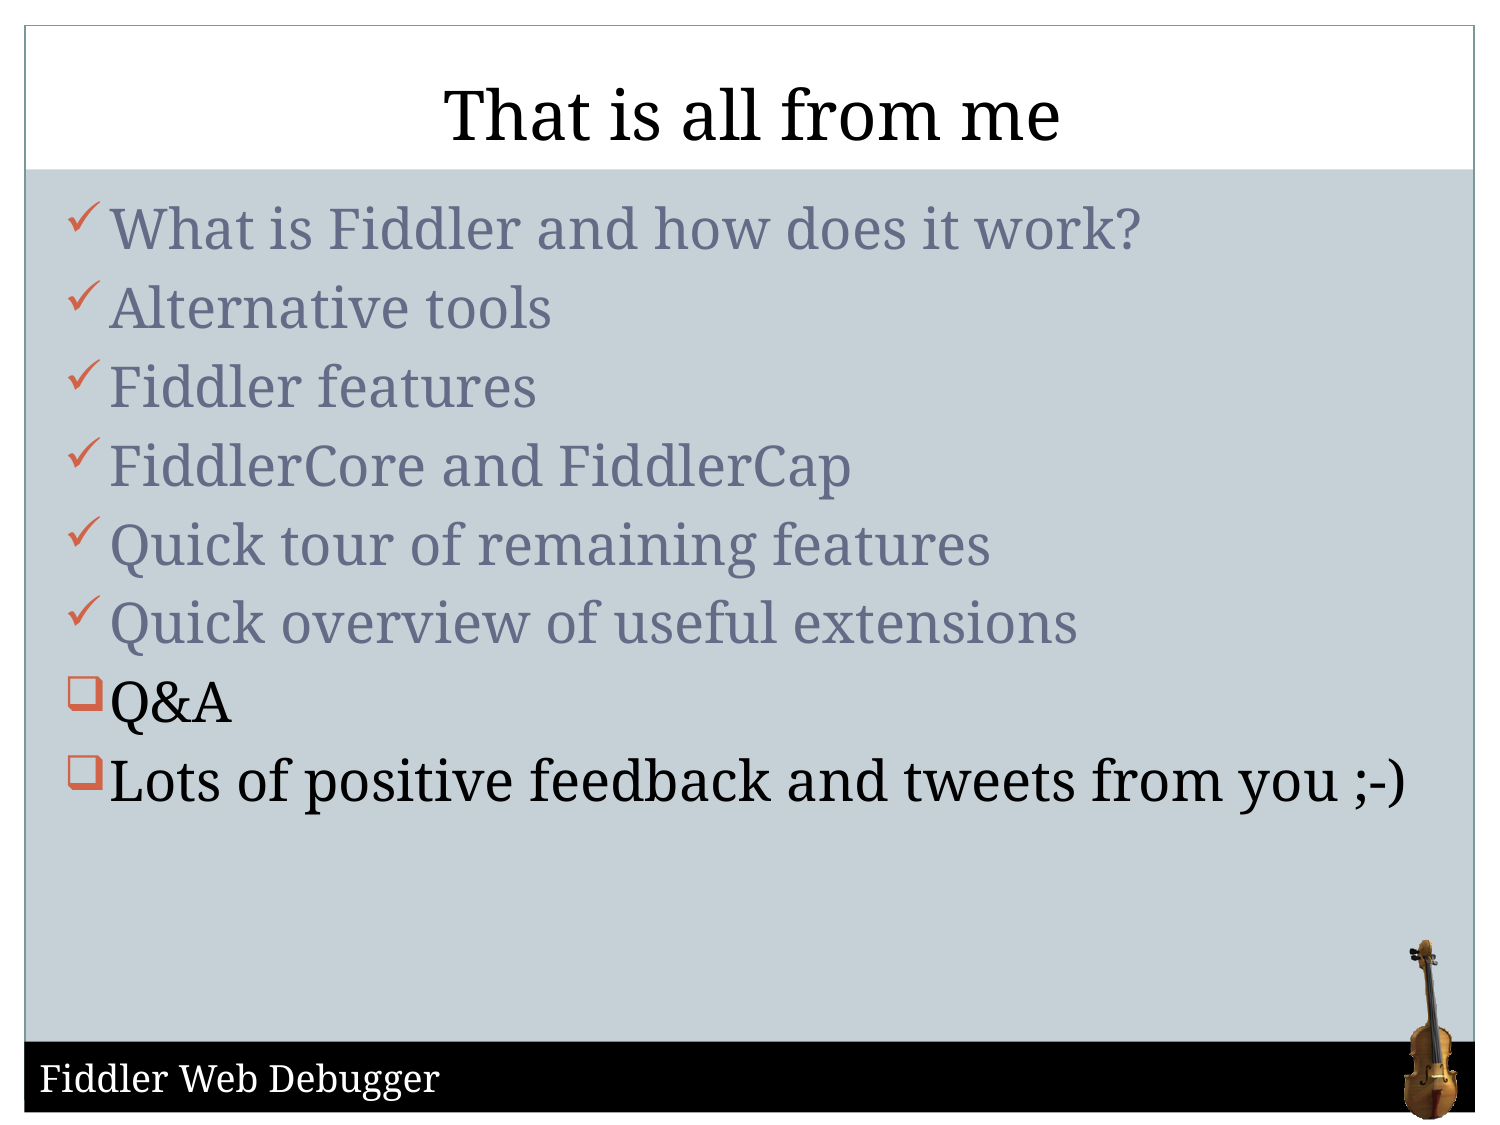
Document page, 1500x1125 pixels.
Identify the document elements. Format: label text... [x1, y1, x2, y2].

picture [1399, 938, 1466, 1120]
list What is Fiddler and how does it work? Alternative tools Fiddler features FiddlerCore and FiddlerCap Quick tour of remaining features Quick overview of useful extensions Q&A Lots of positive feedback and tweets from you ;-) [49, 186, 1445, 1012]
title That is all from me [53, 37, 1454, 162]
